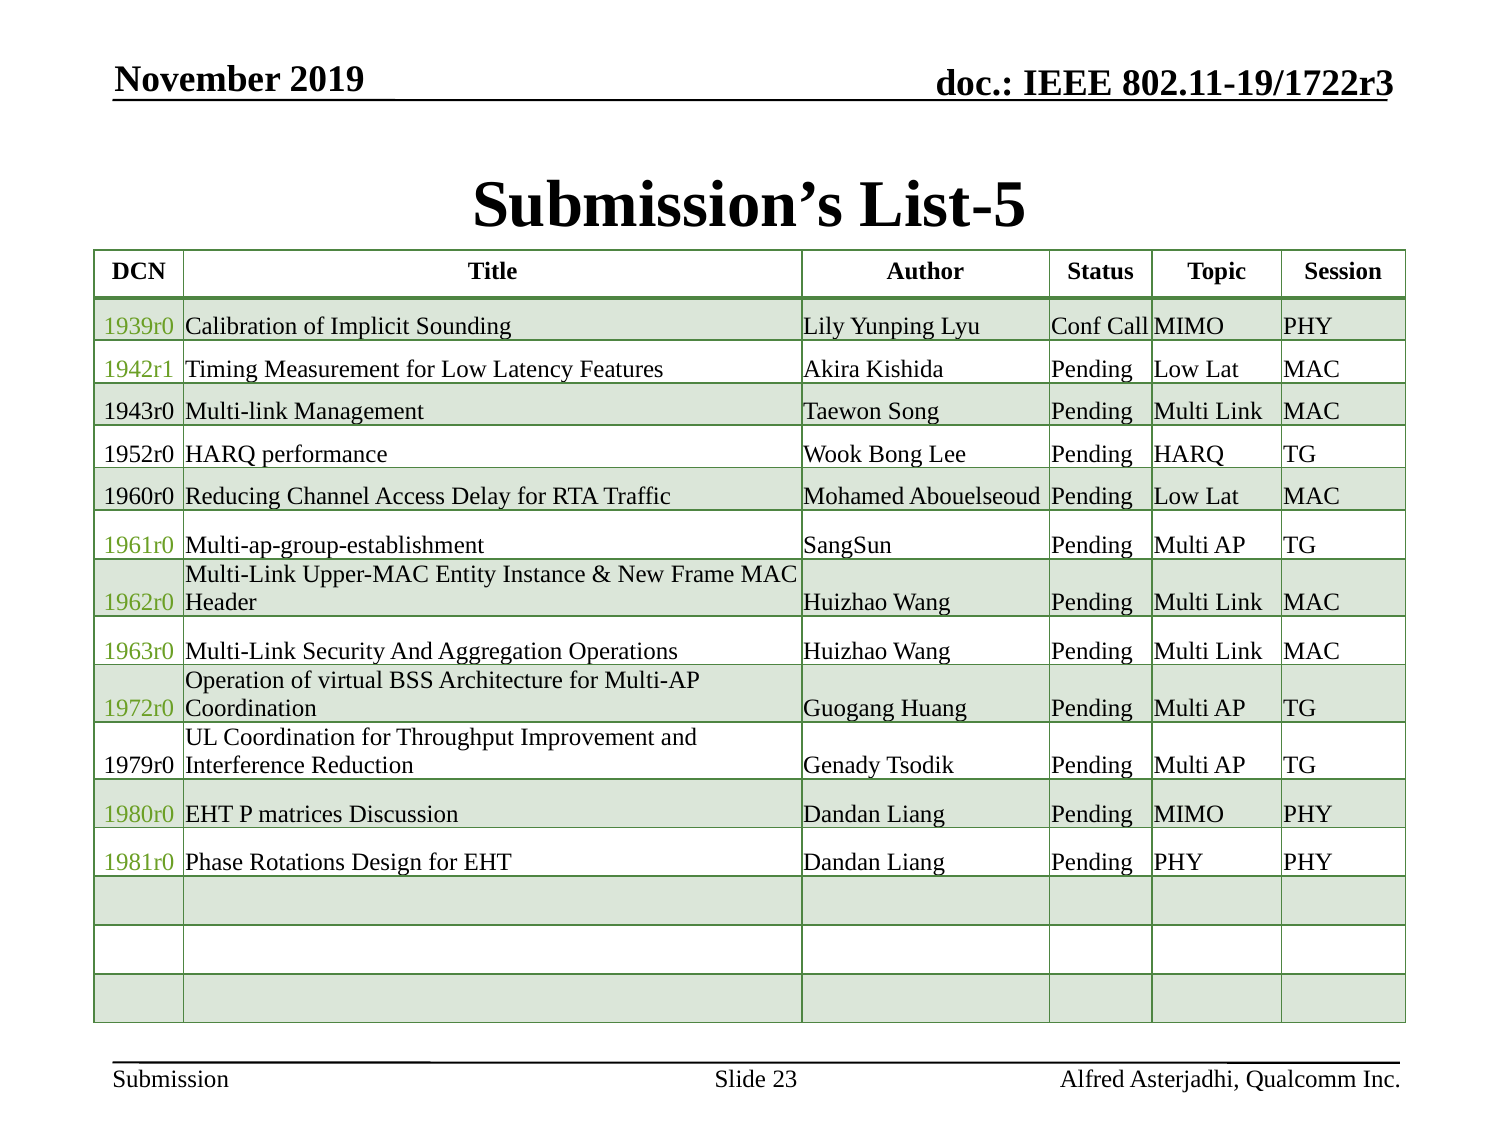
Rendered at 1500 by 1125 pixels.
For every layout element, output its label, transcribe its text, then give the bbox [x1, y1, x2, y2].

table_cell [1050, 975, 1151, 1022]
table_cell 1939r0 [95, 300, 183, 339]
table_cell Genady Tsodik [803, 723, 1049, 778]
table_cell Wook Bong Lee [803, 426, 1049, 467]
table_cell TG [1282, 511, 1405, 558]
table_header Topic [1153, 251, 1281, 296]
table_cell Akira Kishida [803, 341, 1049, 382]
table_cell [95, 877, 183, 924]
table_cell MAC [1282, 468, 1405, 509]
table_cell Multi AP [1153, 665, 1281, 721]
table_cell Multi Link [1153, 617, 1281, 664]
table_cell Multi AP [1153, 511, 1281, 558]
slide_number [114, 54, 423, 100]
table_cell Timing Measurement for Low Latency Features [184, 341, 801, 382]
table_cell PHY [1282, 300, 1405, 339]
table_cell [803, 926, 1049, 973]
table_cell Low Lat [1153, 468, 1281, 509]
table_cell Multi-ap-group-establishment [184, 511, 801, 558]
table_cell 1961r0 [95, 511, 183, 558]
table_cell Huizhao Wang [803, 560, 1049, 615]
table_cell HARQ performance [184, 426, 801, 467]
table_cell 1979r0 [95, 723, 183, 778]
table_cell Pending [1050, 665, 1151, 721]
table_cell [1050, 877, 1151, 924]
table_cell Reducing Channel Access Delay for RTA Traffic [184, 468, 801, 509]
table_cell MAC [1282, 560, 1405, 615]
table_cell [803, 877, 1049, 924]
table_cell Pending [1050, 560, 1151, 615]
table_cell Mohamed Abouelseoud [803, 468, 1049, 509]
table_cell Pending [1050, 426, 1151, 467]
table_cell TG [1282, 723, 1405, 778]
table_header Author [803, 251, 1049, 296]
table_cell Calibration of Implicit Sounding [184, 300, 801, 339]
table_cell Lily Yunping Lyu [803, 300, 1049, 339]
table_cell Phase Rotations Design for EHT [184, 828, 801, 875]
table_cell [95, 975, 183, 1022]
table_cell PHY [1282, 828, 1405, 875]
table_cell 1952r0 [95, 426, 183, 467]
table_cell [1153, 926, 1281, 973]
table_cell Pending [1050, 780, 1151, 827]
table_cell MAC [1282, 617, 1405, 664]
table_cell Huizhao Wang [803, 617, 1049, 664]
table_header DCN [95, 251, 183, 296]
table_cell Dandan Liang [803, 780, 1049, 827]
table_cell [184, 877, 801, 924]
title Submission’s List-5 [112, 112, 1388, 249]
table_cell Multi-link Management [184, 384, 801, 424]
table_cell Operation of virtual BSS Architecture for Multi-AP Coordination [184, 665, 801, 721]
table_cell Low Lat [1153, 341, 1281, 382]
table_cell Pending [1050, 828, 1151, 875]
footer Alfred Asterjadhi, Qualcomm Inc. [878, 1061, 1402, 1093]
table_cell 1963r0 [95, 617, 183, 664]
table_cell [1050, 926, 1151, 973]
slide_number Slide 23 [712, 1061, 800, 1123]
table_cell Multi AP [1153, 723, 1281, 778]
table_cell Conf Call [1050, 300, 1151, 339]
table_cell 1942r1 [95, 341, 183, 382]
table_cell UL Coordination for Throughput Improvement and Interference Reduction [184, 723, 801, 778]
table_cell 1972r0 [95, 665, 183, 721]
table_cell 1980r0 [95, 780, 183, 827]
table_cell [184, 975, 801, 1022]
table_cell 1960r0 [95, 468, 183, 509]
table_cell MIMO [1153, 780, 1281, 827]
table_cell HARQ [1153, 426, 1281, 467]
table_cell EHT P matrices Discussion [184, 780, 801, 827]
table_cell Multi-Link Security And Aggregation Operations [184, 617, 801, 664]
table_cell MAC [1282, 341, 1405, 382]
table_cell PHY [1282, 780, 1405, 827]
table_cell 1981r0 [95, 828, 183, 875]
table_cell Pending [1050, 384, 1151, 424]
table_cell [95, 926, 183, 973]
table_cell Pending [1050, 617, 1151, 664]
table_cell 1962r0 [95, 560, 183, 615]
table_cell Pending [1050, 341, 1151, 382]
table_cell [184, 926, 801, 973]
table_cell [1153, 975, 1281, 1022]
table_cell Pending [1050, 468, 1151, 509]
table_cell PHY [1153, 828, 1281, 875]
table_cell [1282, 877, 1405, 924]
table_cell [1153, 877, 1281, 924]
table_cell Pending [1050, 723, 1151, 778]
table_header Title [184, 251, 801, 296]
table_cell SangSun [803, 511, 1049, 558]
table_header Session [1282, 251, 1405, 296]
table_cell 1943r0 [95, 384, 183, 424]
table_cell Taewon Song [803, 384, 1049, 424]
table_cell MAC [1282, 384, 1405, 424]
table_cell MIMO [1153, 300, 1281, 339]
table_cell Dandan Liang [803, 828, 1049, 875]
table_cell [803, 975, 1049, 1022]
table_cell Pending [1050, 511, 1151, 558]
table_cell TG [1282, 665, 1405, 721]
table_cell Multi-Link Upper-MAC Entity Instance & New Frame MAC Header [184, 560, 801, 615]
table_cell Multi Link [1153, 384, 1281, 424]
table_cell [1282, 975, 1405, 1022]
table_cell TG [1282, 426, 1405, 467]
table_cell Multi Link [1153, 560, 1281, 615]
table_cell [1282, 926, 1405, 973]
table_cell Guogang Huang [803, 665, 1049, 721]
table_header Status [1050, 251, 1151, 296]
